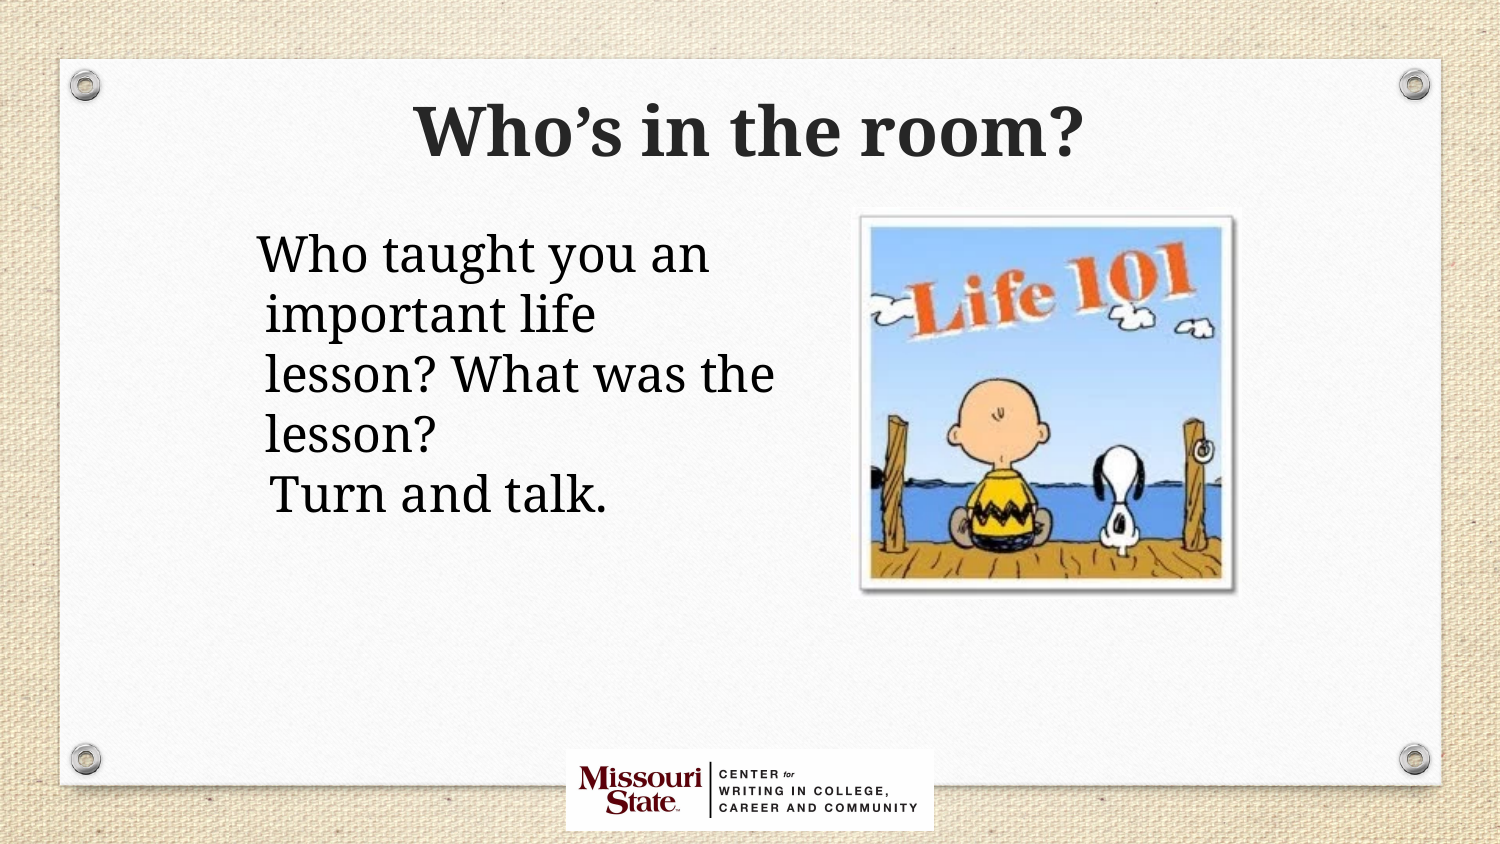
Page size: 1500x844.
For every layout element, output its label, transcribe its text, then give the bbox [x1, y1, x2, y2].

picture [0, 0, 1500, 844]
list Who taught you an important life lesson? What was the lesson? Turn and talk. [215, 207, 798, 769]
title Who’s in the room? [51, 72, 1449, 167]
